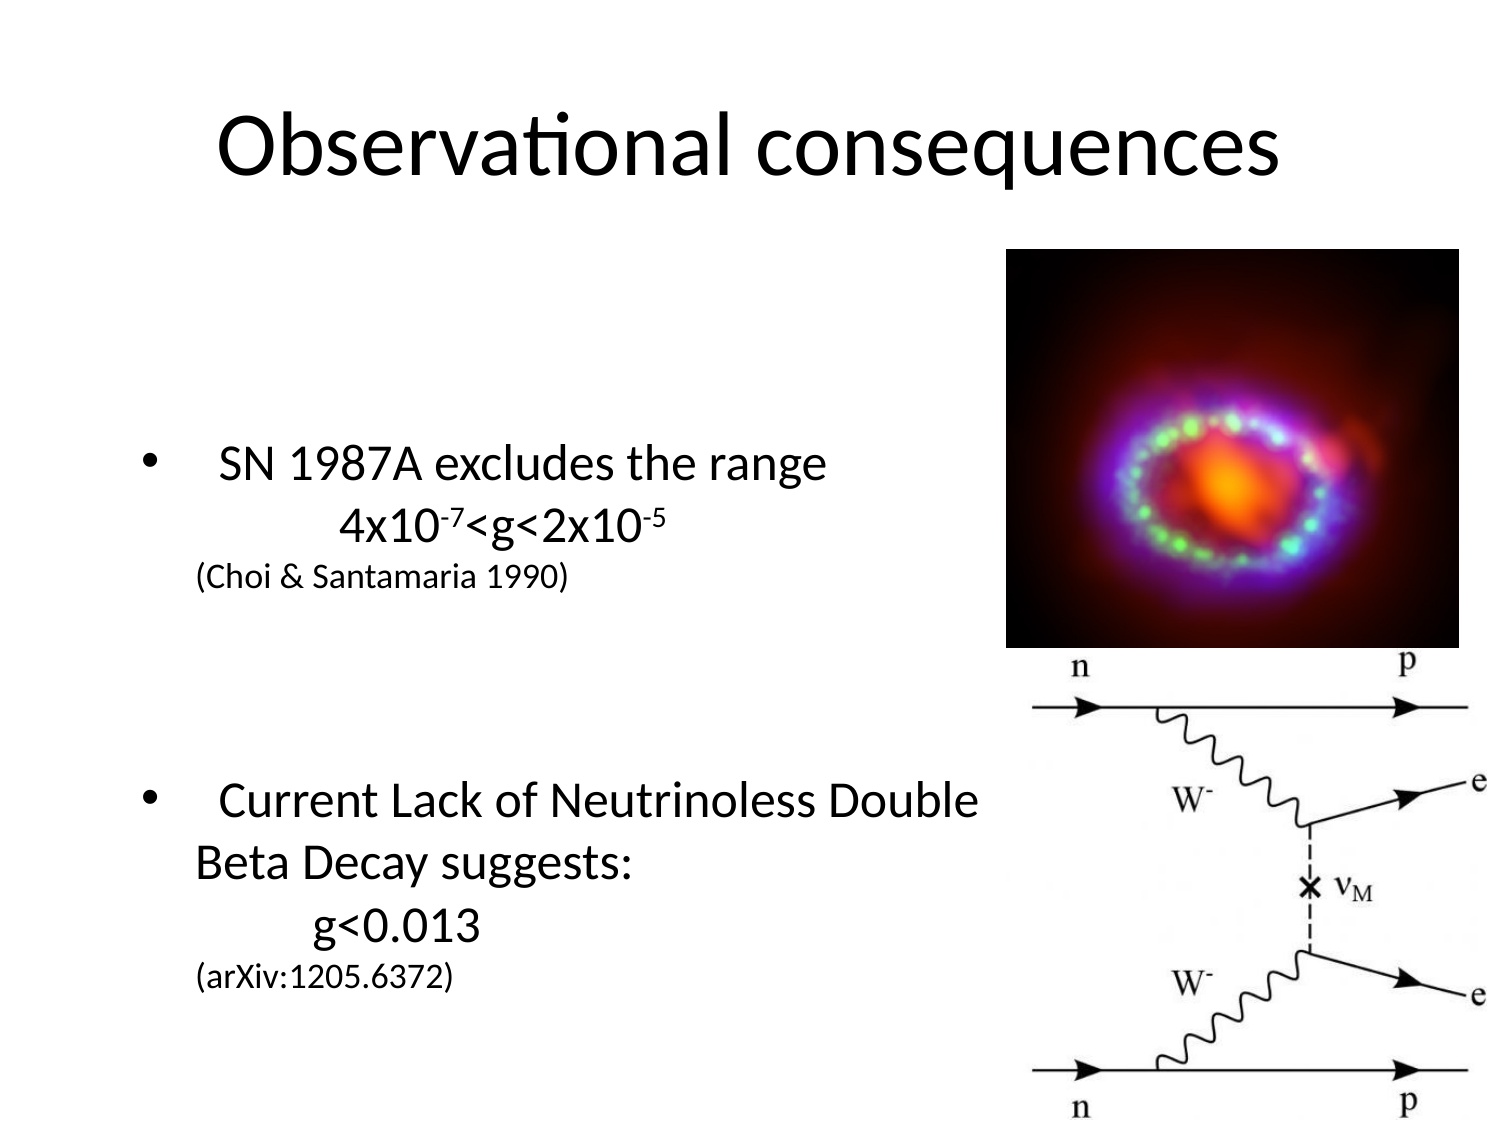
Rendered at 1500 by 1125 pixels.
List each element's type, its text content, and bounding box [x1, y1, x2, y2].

picture [1006, 249, 1487, 1120]
list SN 1987A excludes the range 4x10-7<g<2x10-5 (Choi & Santamaria 1990) Current Lack of Neutrinoless Double Beta Decay suggests: g<0.013 (arXiv:1205.6372) [126, 347, 1001, 1008]
title Observational consequences [75, 45, 1425, 233]
